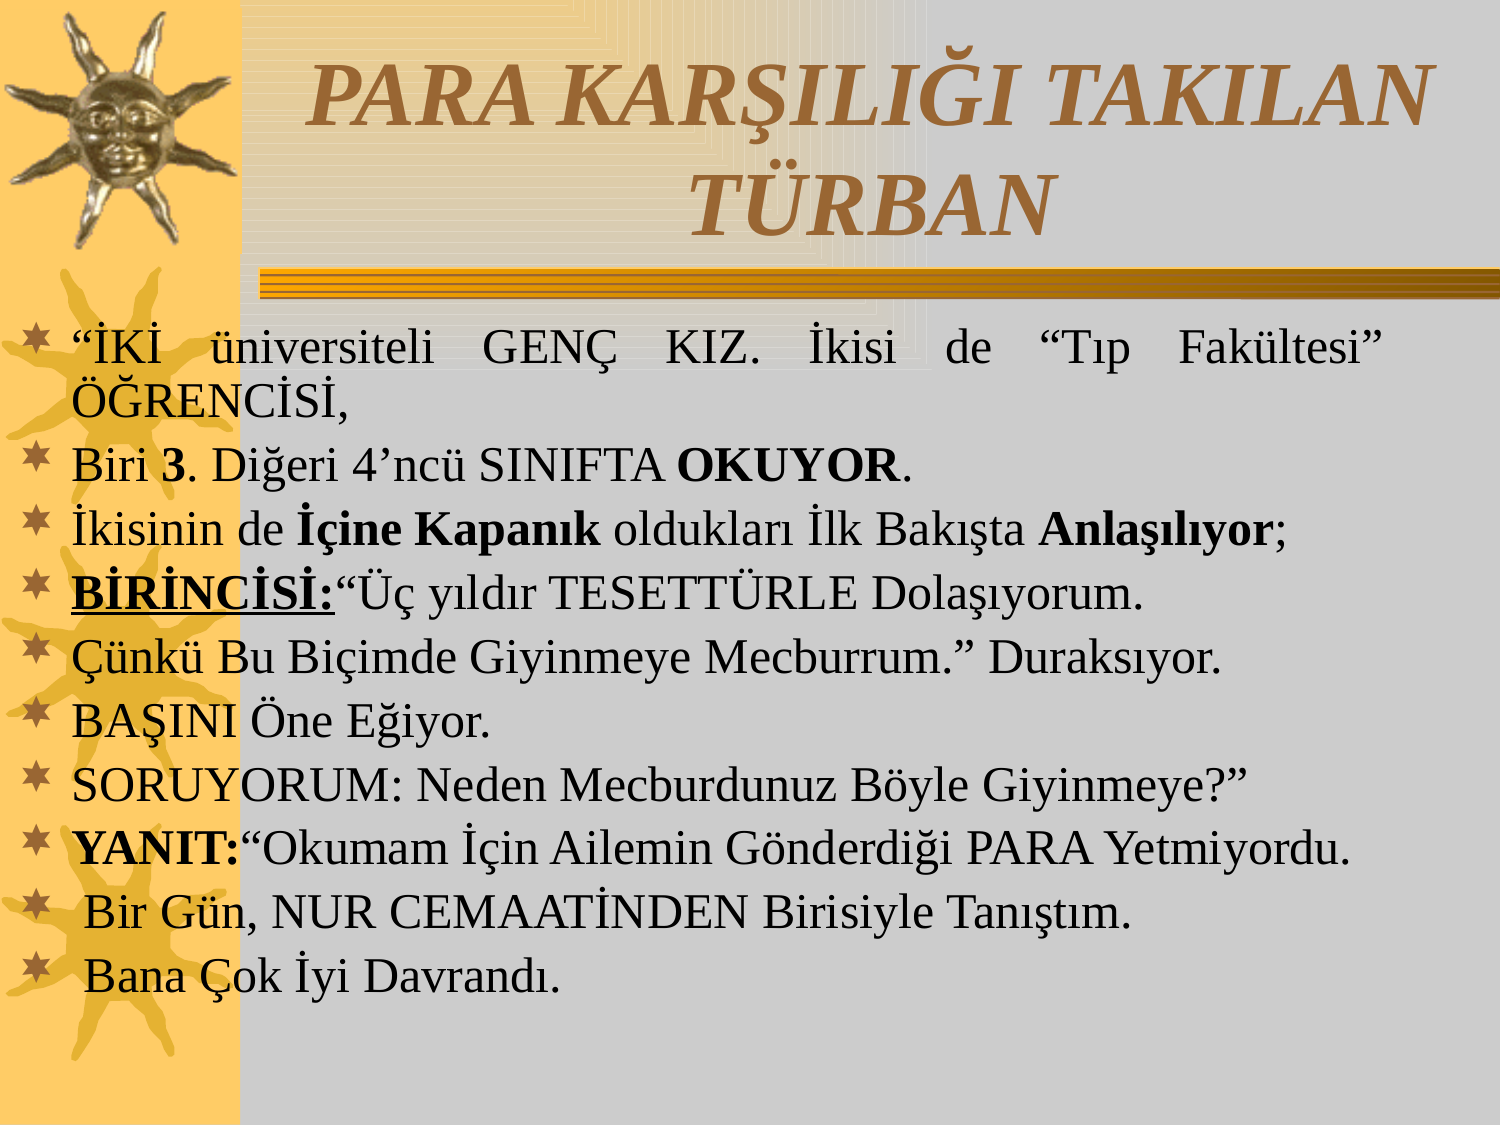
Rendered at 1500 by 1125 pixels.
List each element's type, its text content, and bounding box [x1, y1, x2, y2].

title PARA KARŞILIĞI TAKILAN TÜRBAN [250, 49, 1492, 238]
picture [1, 8, 242, 254]
list “İKİ üniversiteli GENÇ KIZ. İkisi de “Tıp Fakültesi” ÖĞRENCİSİ, Biri 3. Diğeri 4’ncü SINIFTA OKUYOR. İkisinin de İçine Kapanık oldukları İlk Bakışta Anlaşılıyor; BİRİNCİSİ:“Üç yıldır TESETTÜRLE Dolaşıyorum. Çünkü Bu Biçimde Giyinmeye Mecburrum.” Duraksıyor. BAŞINI Öne Eğiyor. SORUYORUM: Neden Mecburdunuz Böyle Giyinmeye?” YANIT:“Okumam İçin Ailemin Gönderdiği PARA Yetmiyordu. Bir Gün, NUR CEMAATİNDEN Birisiyle Tanıştım. Bana Çok İyi Davrandı. [0, 312, 1401, 1038]
